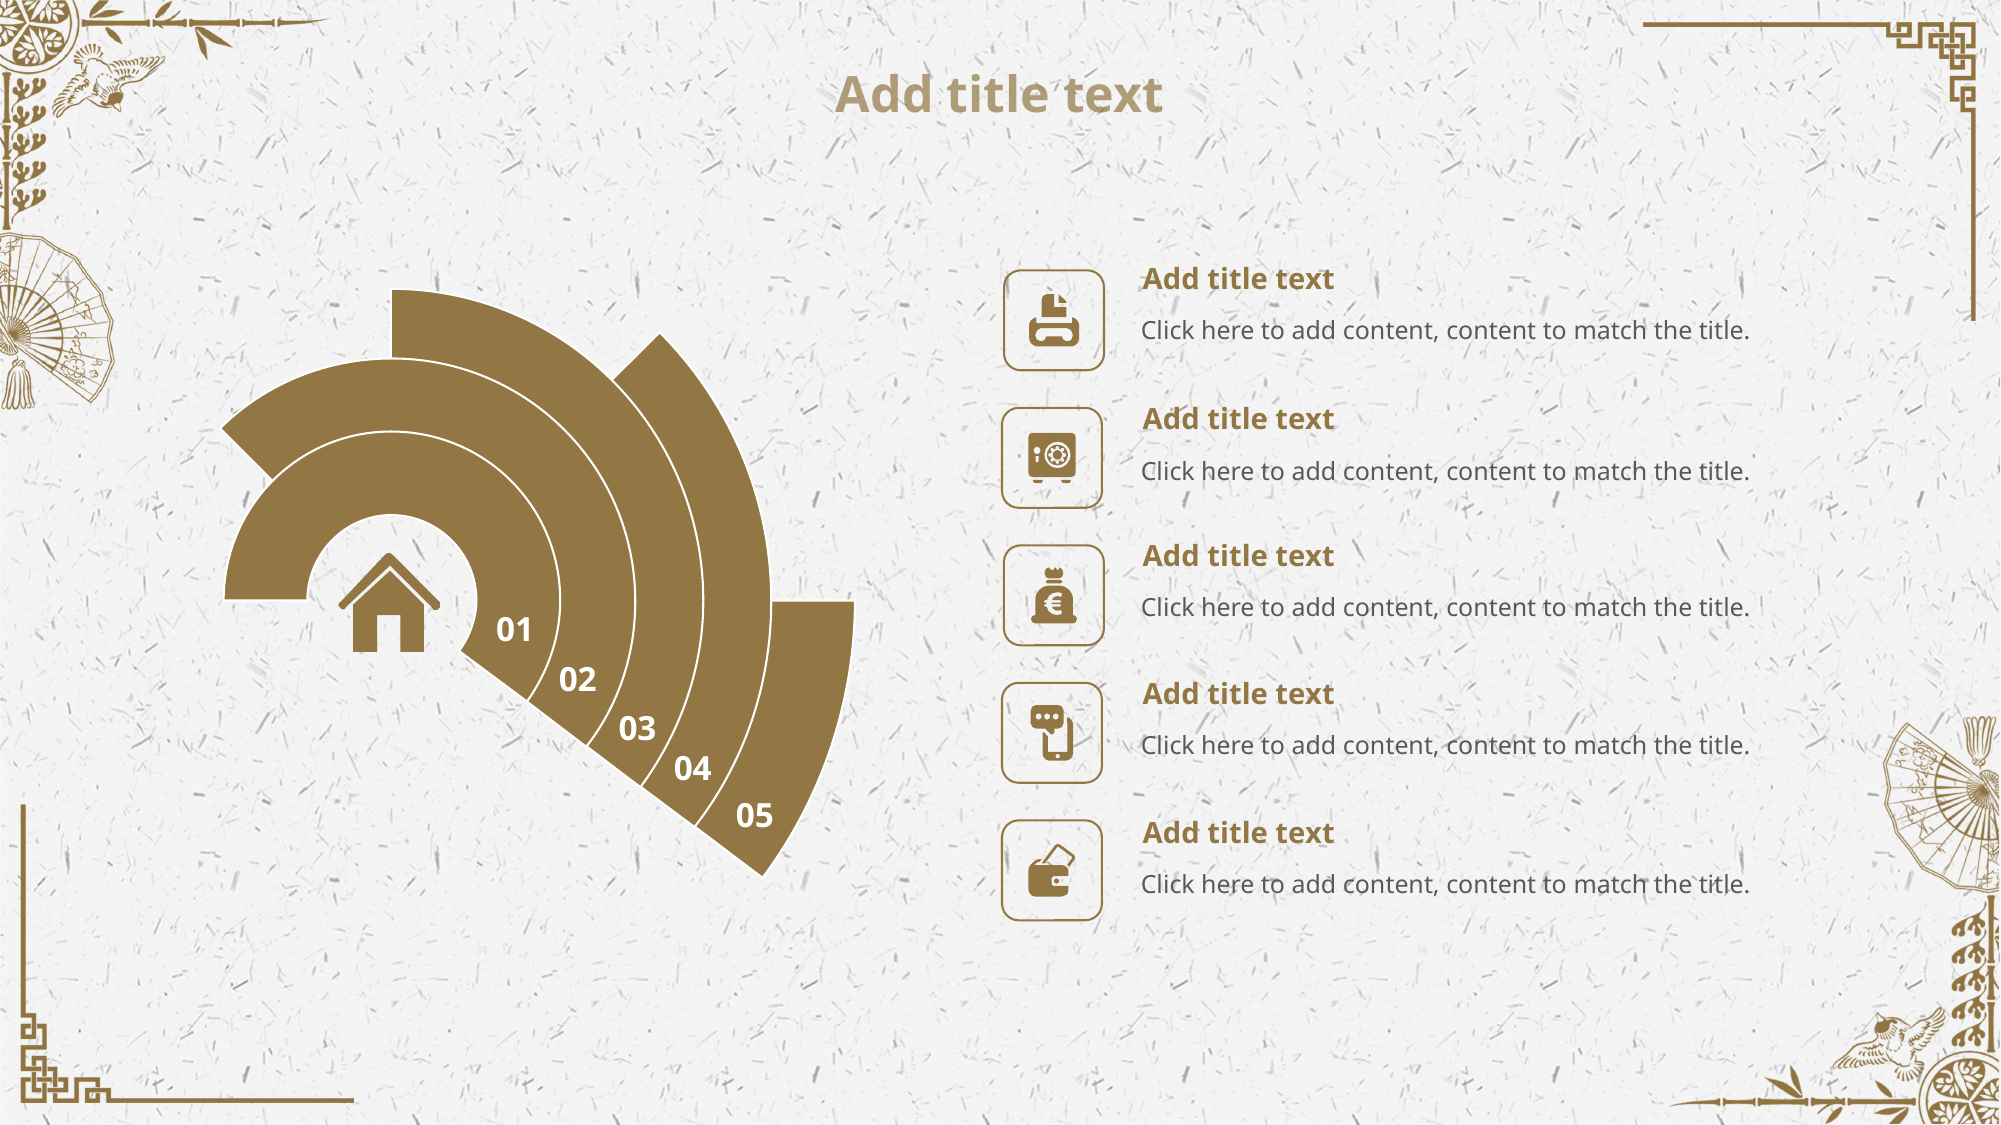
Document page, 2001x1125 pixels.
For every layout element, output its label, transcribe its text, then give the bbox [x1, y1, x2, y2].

picture [0, 0, 2001, 1125]
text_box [219, 358, 634, 745]
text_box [1001, 407, 1102, 508]
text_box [1001, 682, 1102, 783]
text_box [1004, 270, 1105, 371]
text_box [577, 600, 855, 878]
text_box Add title text [1127, 667, 1350, 718]
text_box Click here to add content, content to match the title. [1126, 575, 1823, 630]
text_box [1001, 820, 1102, 921]
text_box Click here to add content, content to match the title. [1126, 438, 1823, 493]
text_box Click here to add content, content to match the title. [1126, 713, 1659, 767]
text_box Click here to add content, content to match the title. [1126, 851, 1659, 906]
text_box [1003, 545, 1104, 646]
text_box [390, 288, 704, 788]
text_box Add title text [1127, 806, 1350, 857]
text_box Click here to add content, content to match the title. [1126, 297, 1823, 352]
text_box Add title text [675, 55, 1325, 131]
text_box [223, 431, 561, 702]
text_box Add title text [1127, 252, 1350, 303]
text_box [525, 332, 772, 827]
text_box Add title text [1127, 530, 1350, 580]
text_box Add title text [1127, 393, 1350, 444]
